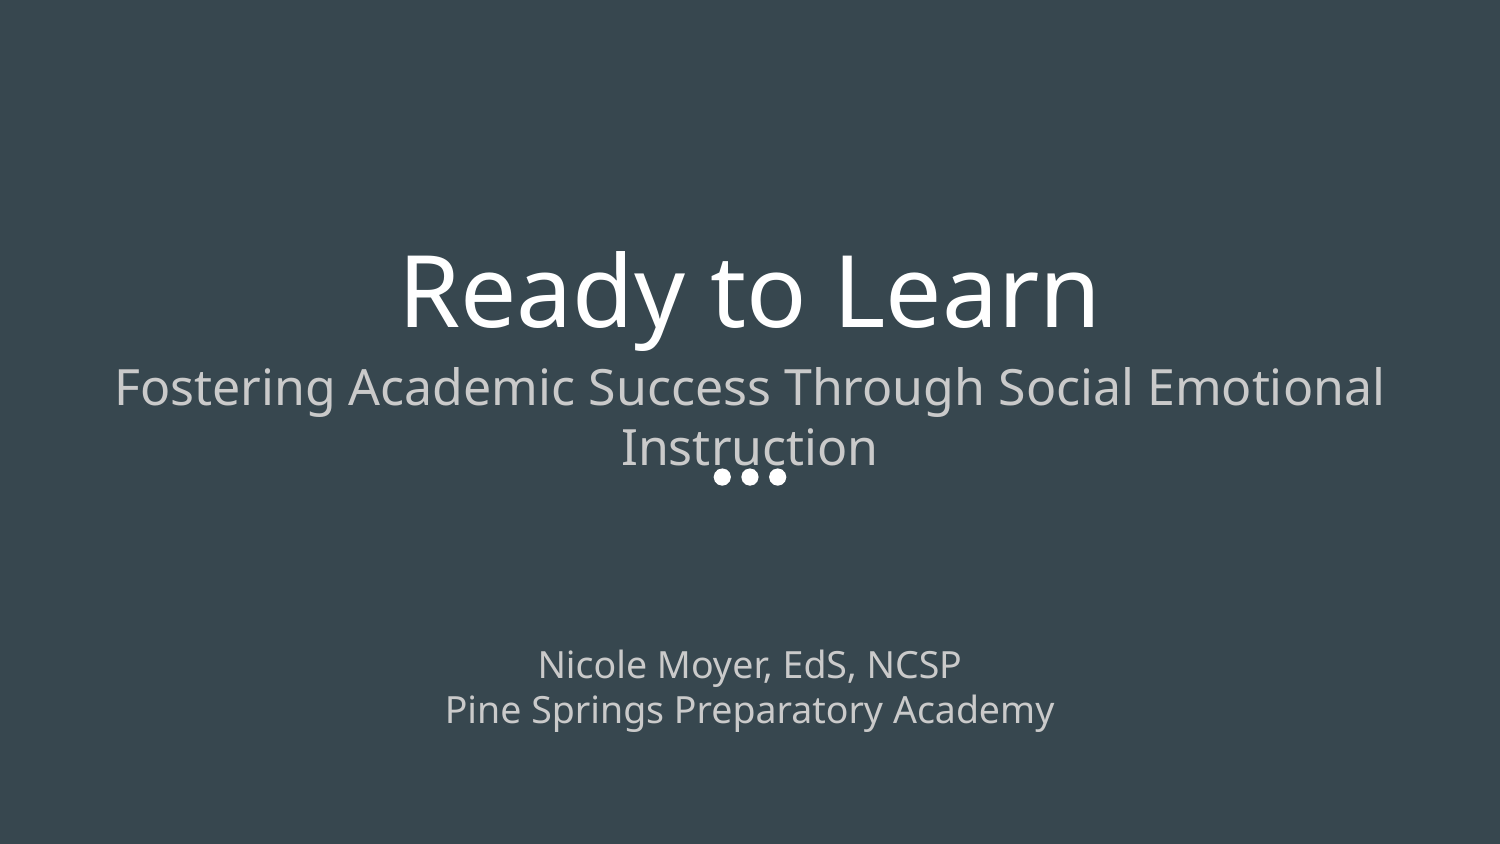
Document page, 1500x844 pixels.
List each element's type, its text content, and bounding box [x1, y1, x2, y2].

title Ready to Learn [110, 79, 1390, 340]
subtitle Fostering Academic Success Through Social Emotional Instruction Nicole Moyer, EdS, NCSP Pine Springs Preparatory Academy [0, 340, 1500, 471]
